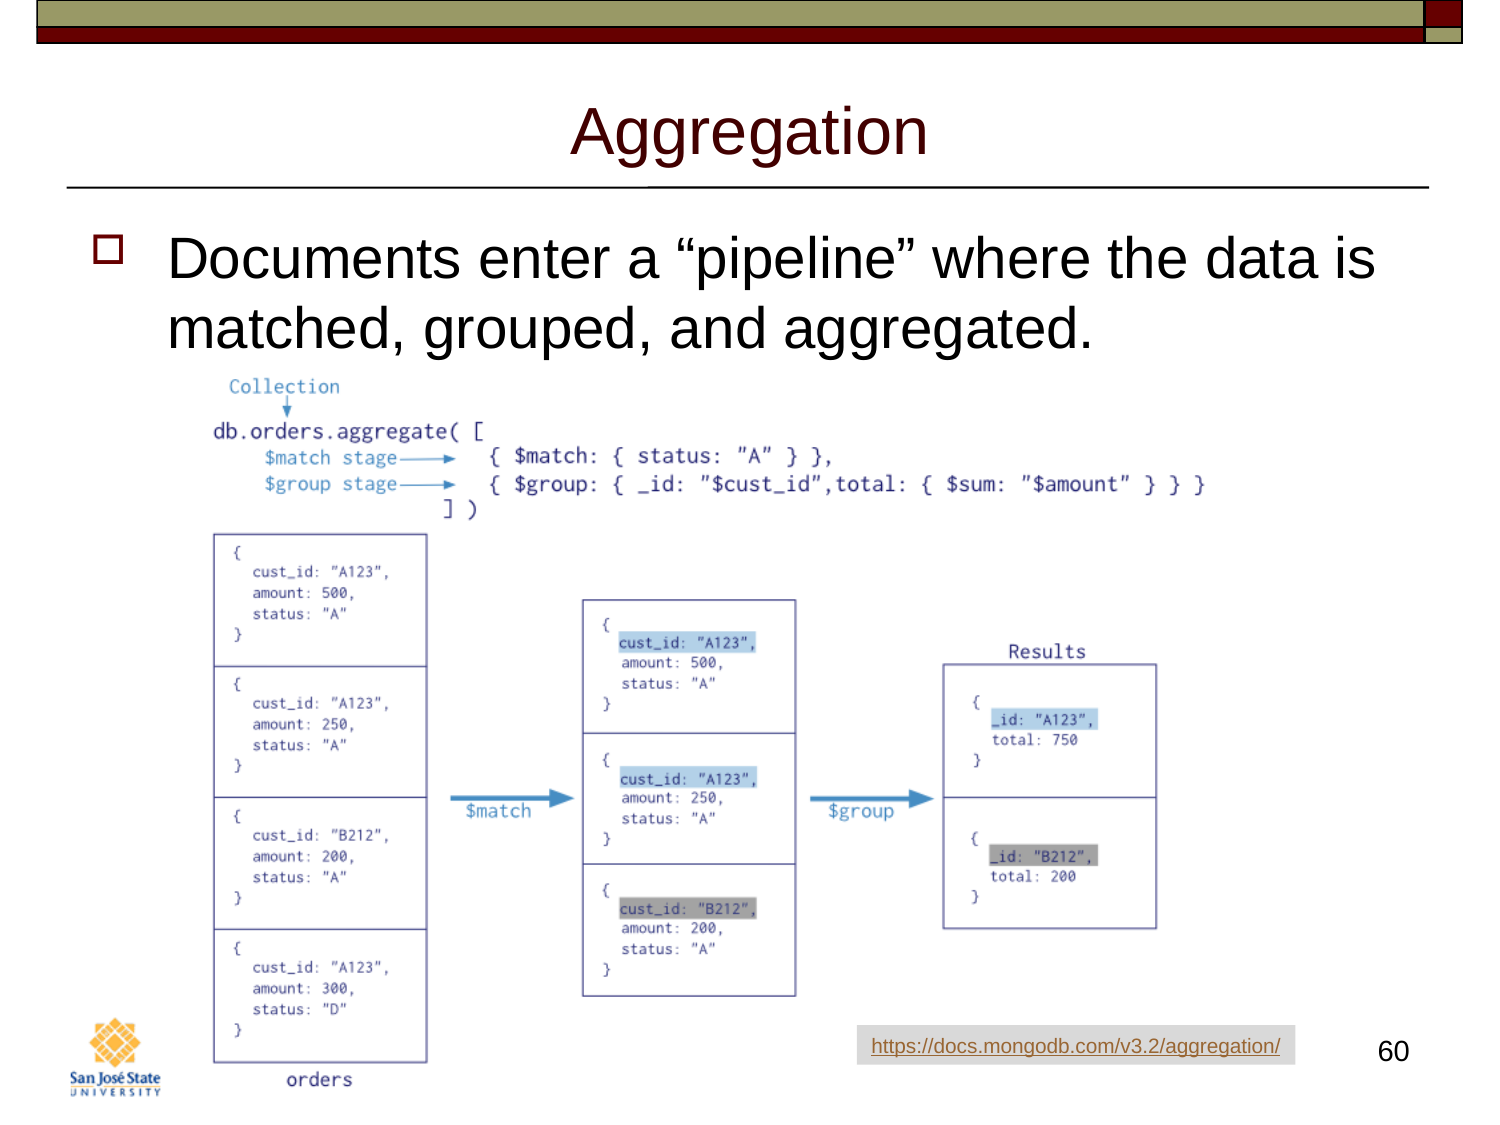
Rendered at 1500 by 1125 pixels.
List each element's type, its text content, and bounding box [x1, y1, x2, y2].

text_box https://docs.mongodb.com/v3.2/aggregation/ [1235, 1025, 1296, 1065]
title Aggregation [75, 67, 1425, 175]
slide_number 60 [1235, 1025, 1425, 1100]
picture [194, 366, 1231, 1121]
list Documents enter a “pipeline” where the data is matched, grouped, and aggregated. [75, 212, 1425, 368]
picture [60, 1012, 166, 1112]
